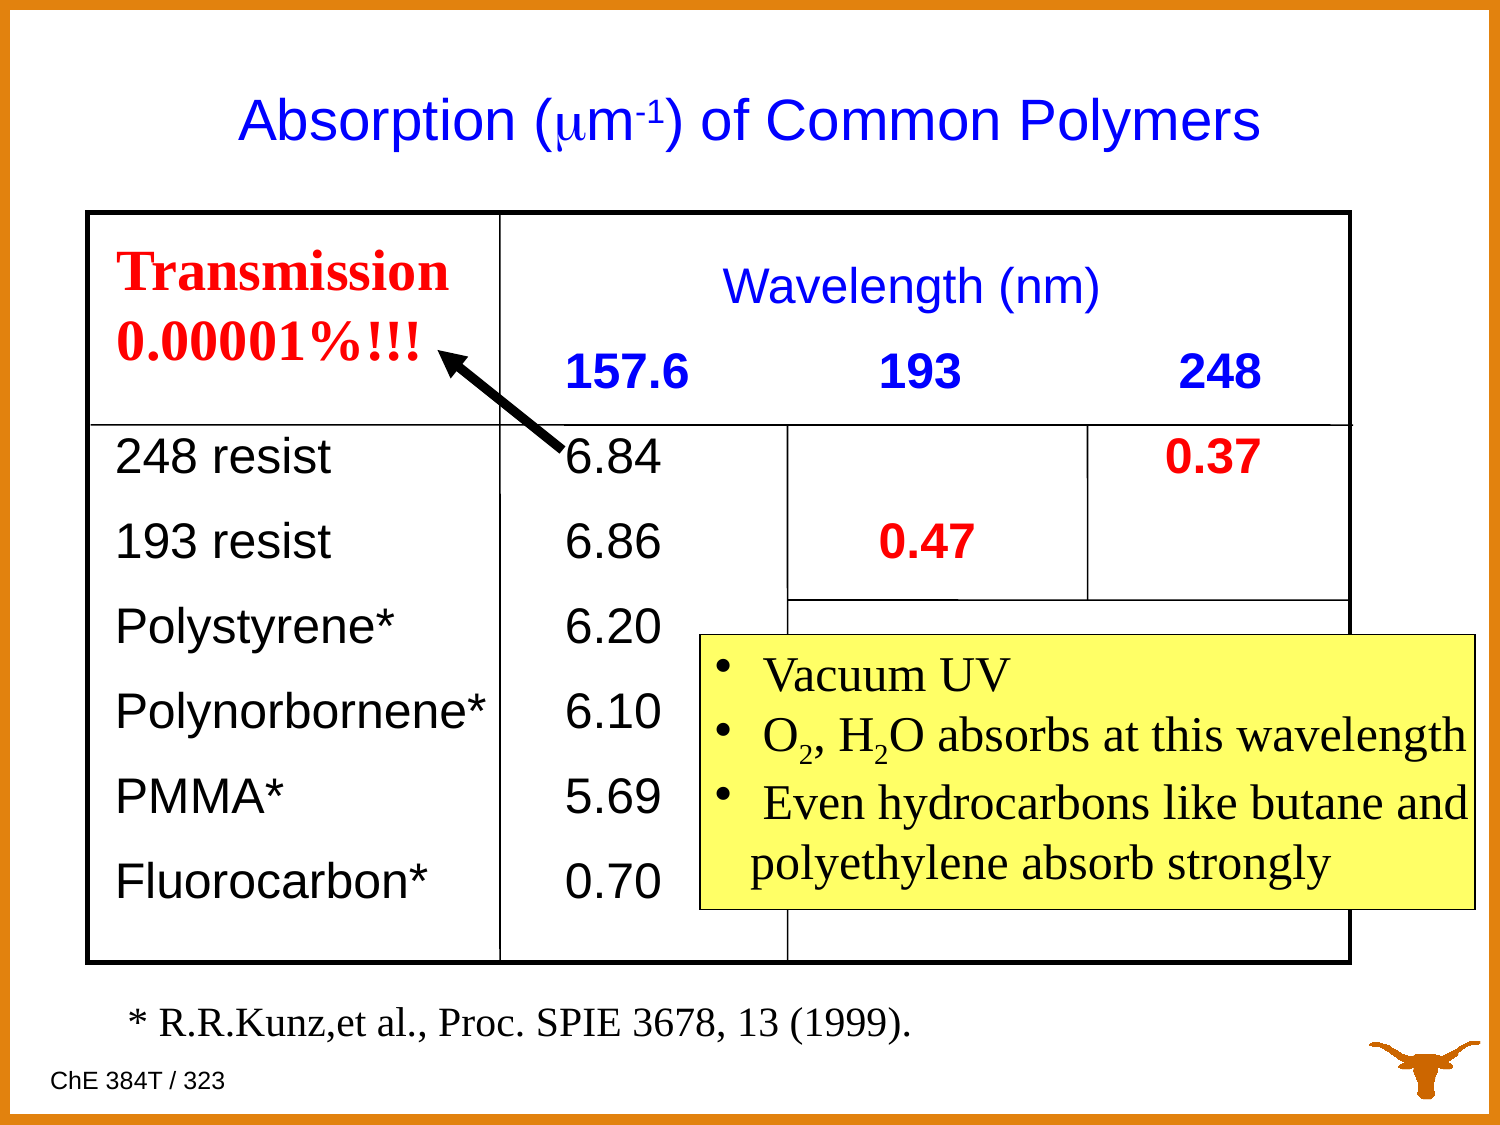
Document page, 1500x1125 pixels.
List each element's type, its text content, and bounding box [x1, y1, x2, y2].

text_box Absorption (m-1) of Common Polymers [125, 75, 1375, 160]
text_box [500, 212, 1350, 246]
text_box [87, 212, 500, 963]
text_box Wavelength (nm) 157.6 193 248 248 resist 6.84 0.37 193 resist 6.86 0.47 Polystyrene* 6.20 Polynorbornene* 6.10 PMMA* 5.69 Fluorocarbon* 0.70 [99, 246, 1400, 916]
text_box Transmission 0.00001%!!! [102, 224, 465, 380]
text_box [437, 349, 563, 451]
picture [1368, 1040, 1481, 1100]
text_box * R.R.Kunz,et al., Proc. SPIE 3678, 13 (1999). [112, 987, 1063, 1053]
text_box [501, 916, 1350, 963]
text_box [699, 634, 1488, 910]
